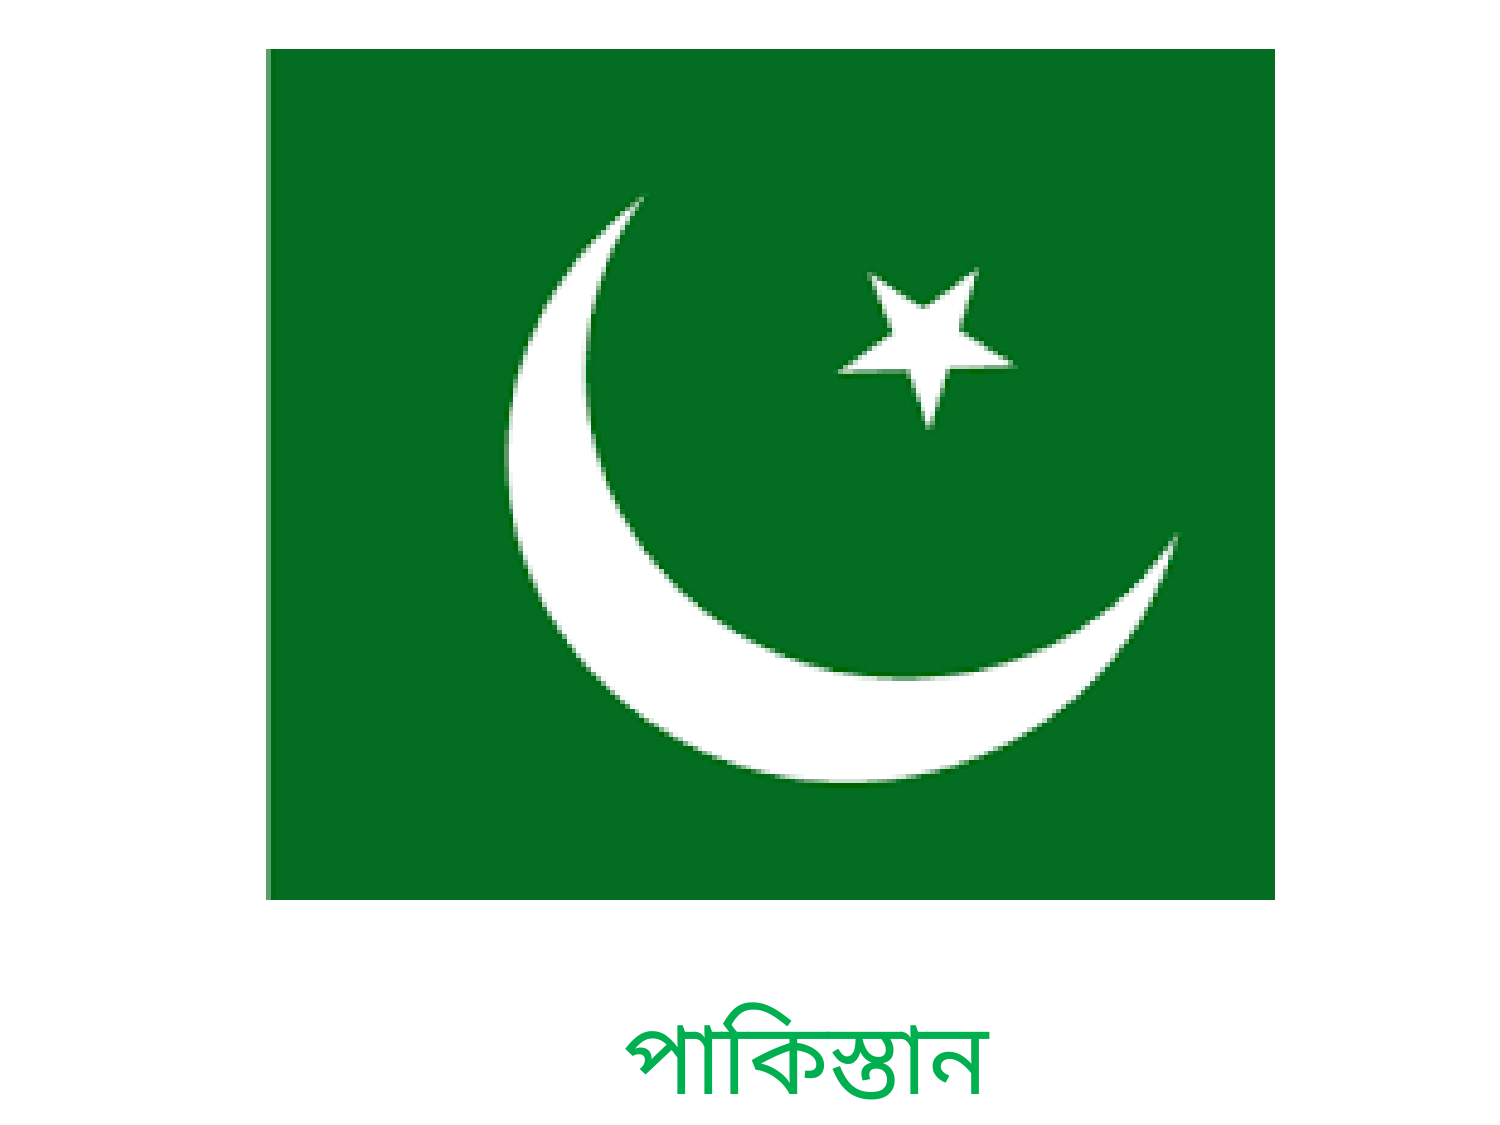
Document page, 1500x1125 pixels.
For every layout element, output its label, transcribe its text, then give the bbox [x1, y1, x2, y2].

text_box পাকিস্তান [450, 987, 1163, 1123]
picture [0, 49, 1276, 901]
